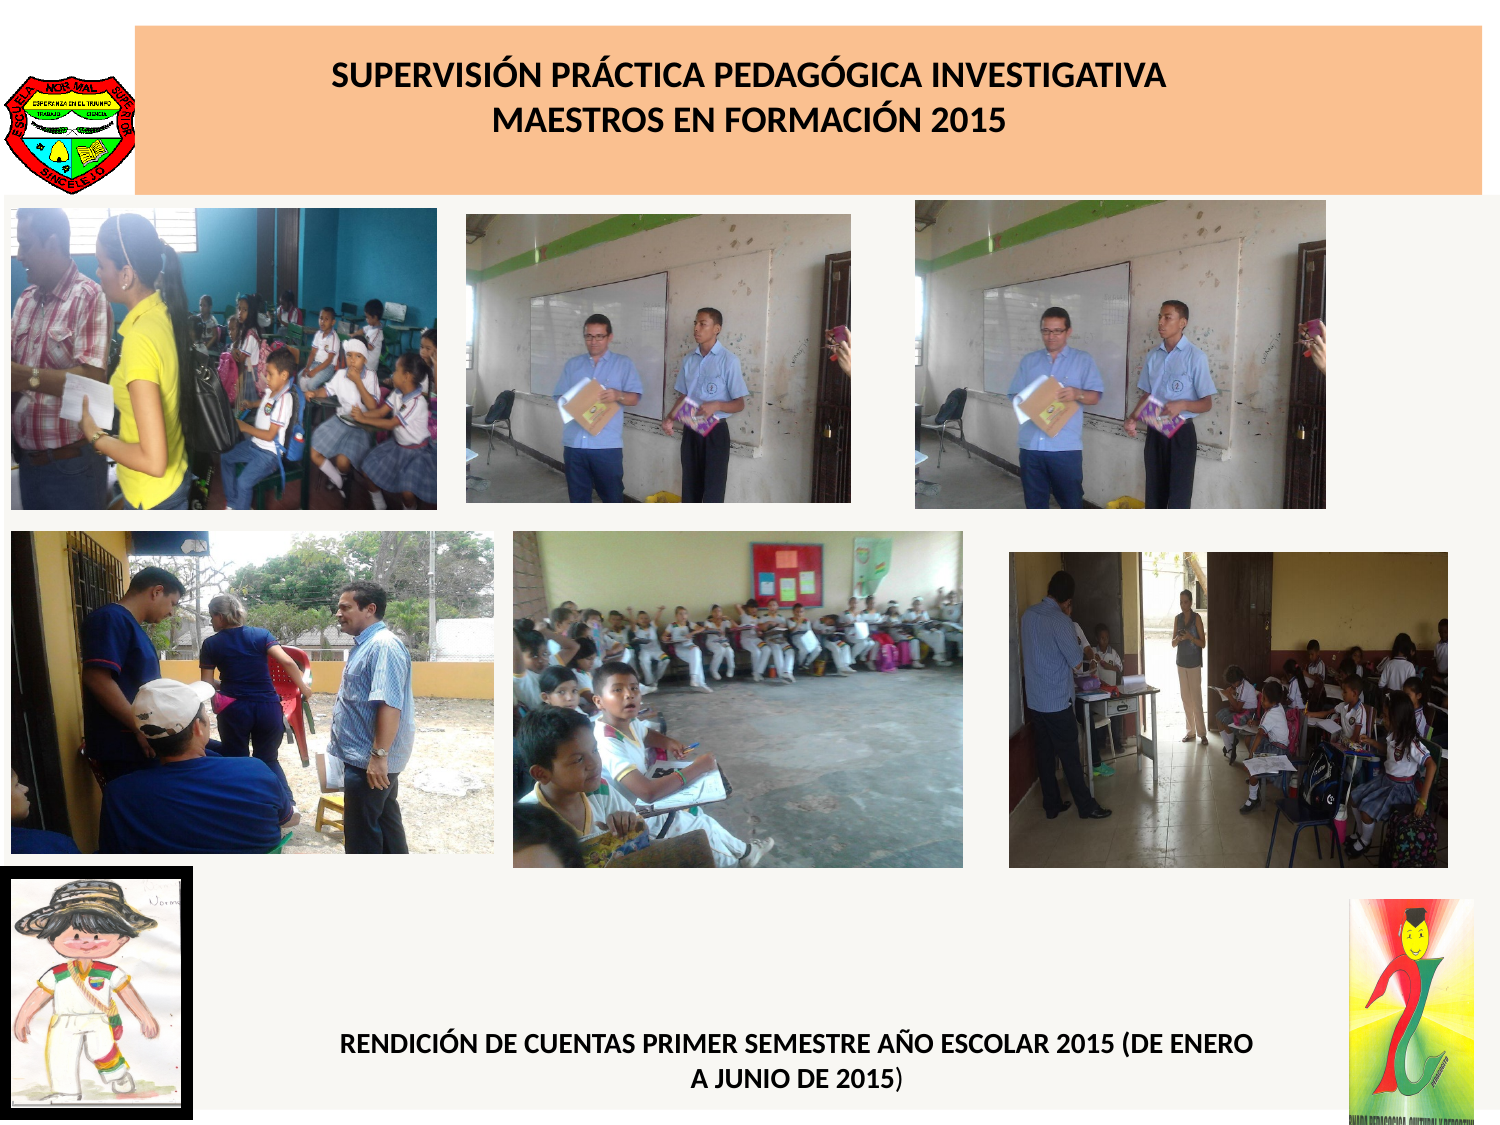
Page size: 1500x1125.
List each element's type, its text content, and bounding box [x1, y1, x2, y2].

picture [466, 213, 851, 503]
picture [1009, 552, 1449, 868]
text_box RENDICIÓN DE CUENTAS PRIMER SEMESTRE AÑO ESCOLAR 2015 (DE ENERO A JUNIO DE 2015) [324, 1016, 1270, 1102]
text_box [134, 25, 1483, 194]
picture [11, 531, 495, 854]
picture [513, 531, 963, 868]
picture [11, 207, 437, 510]
text_box [4, 194, 1500, 1110]
text_box SUPERVISIÓN PRÁCTICA PEDAGÓGICA INVESTIGATIVA MAESTROS EN FORMACIÓN 2015 [252, 42, 1247, 148]
picture [915, 200, 1327, 509]
picture [11, 878, 182, 1109]
picture [1349, 899, 1474, 1125]
picture [3, 75, 141, 196]
